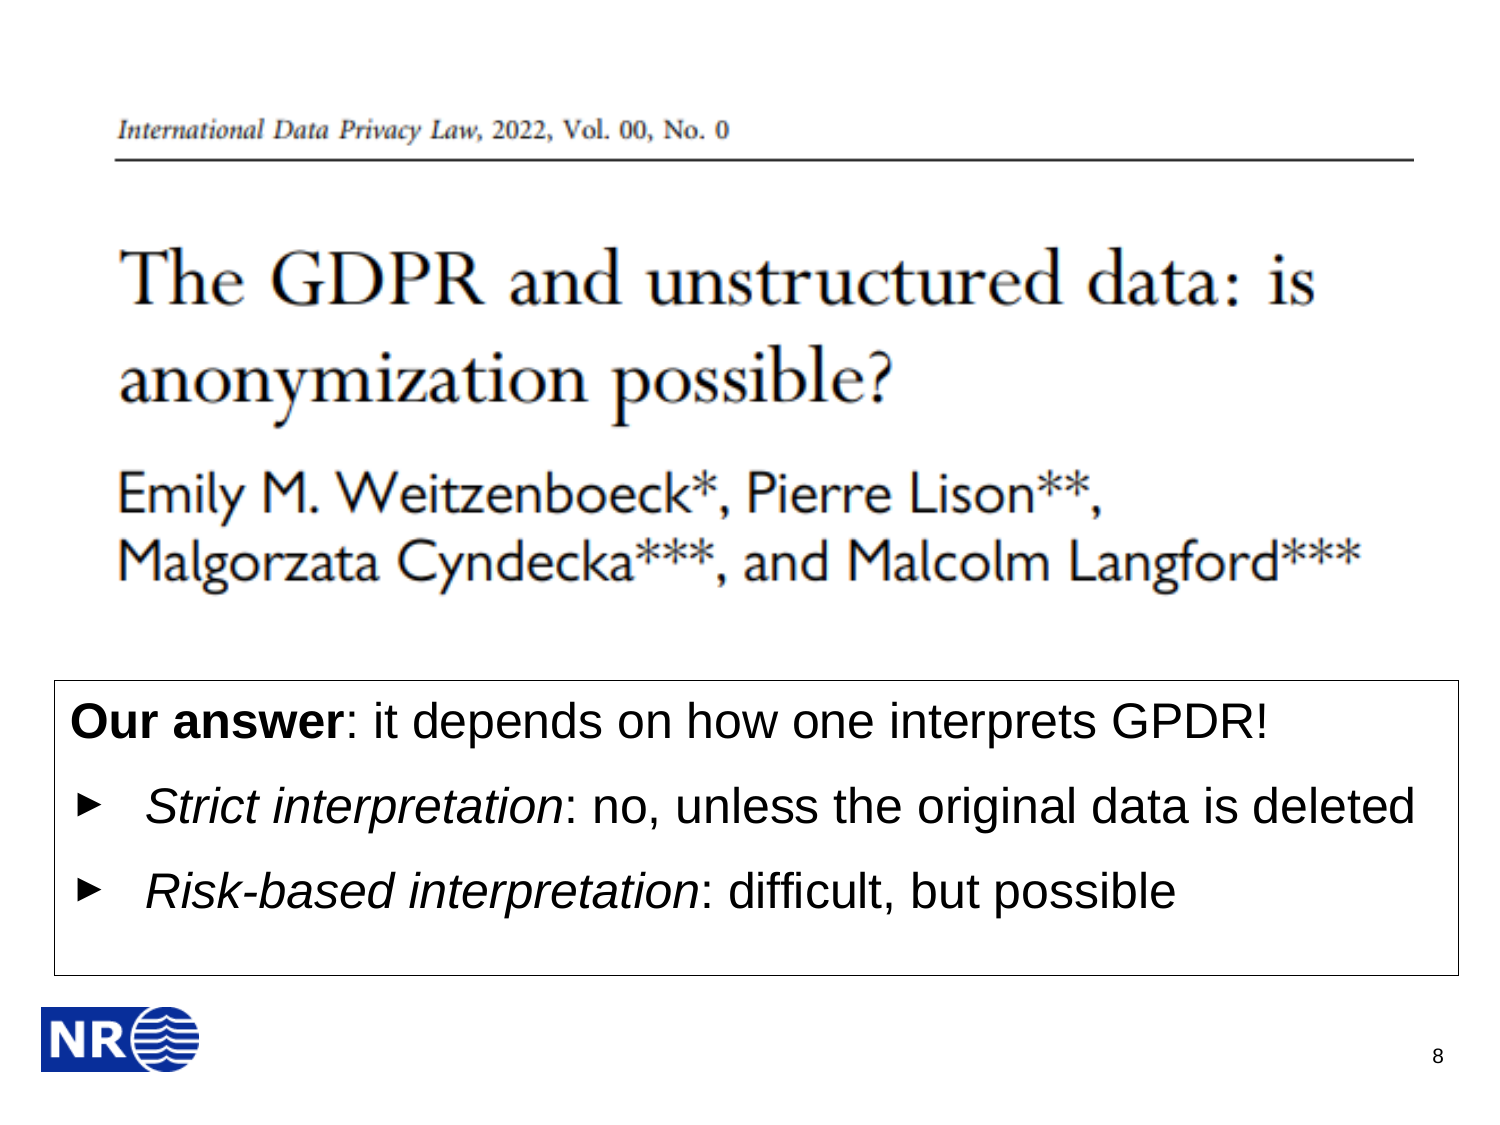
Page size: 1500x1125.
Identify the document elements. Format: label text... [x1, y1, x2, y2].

picture [86, 77, 1414, 622]
list Our answer: it depends on how one interprets GPDR! Strict interpretation: no, unless the original data is deleted Risk-based interpretation: difficult, but possible [54, 680, 1459, 976]
picture [41, 1007, 199, 1072]
slide_number 8 [1394, 1035, 1459, 1083]
